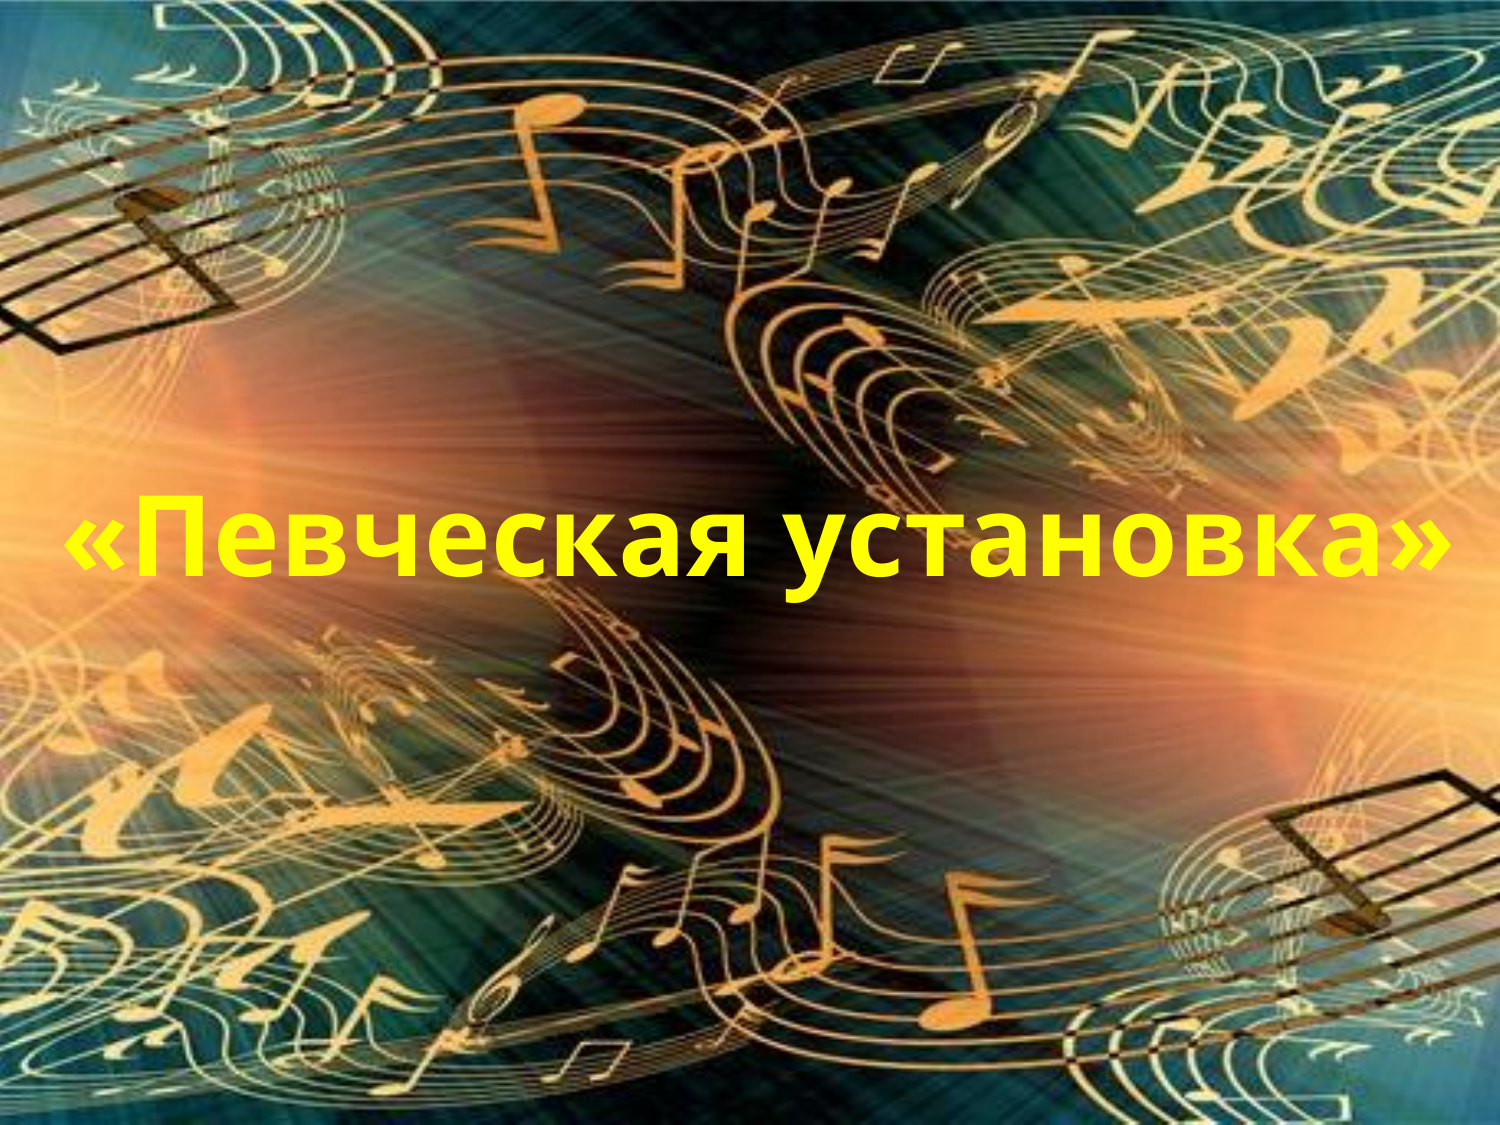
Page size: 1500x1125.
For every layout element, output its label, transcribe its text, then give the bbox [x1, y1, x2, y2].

text_box «Певческая установка» [45, 456, 1472, 607]
picture [0, 0, 1500, 1125]
